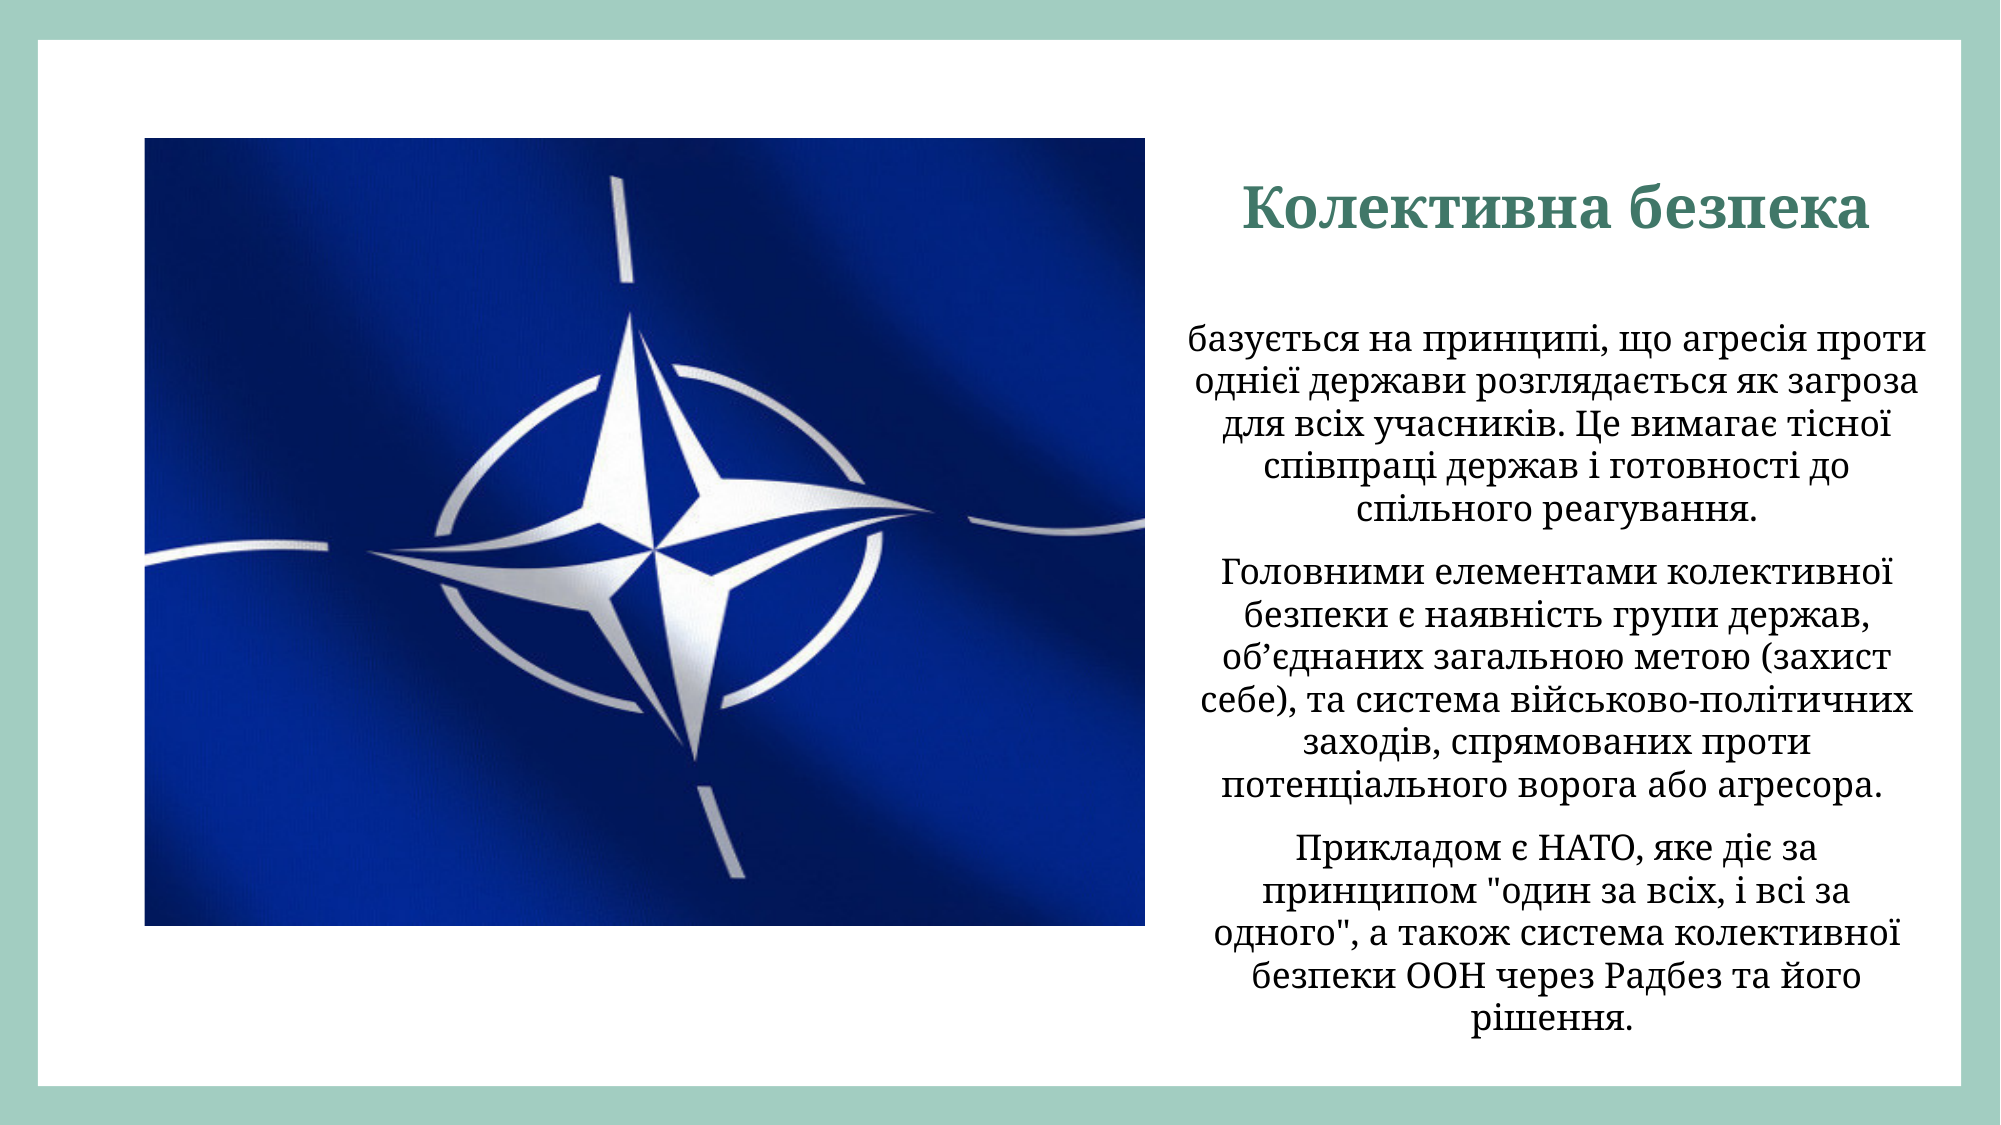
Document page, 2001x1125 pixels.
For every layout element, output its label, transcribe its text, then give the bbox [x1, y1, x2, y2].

picture [144, 137, 1146, 926]
list базується на принципі, що агресія проти однієї держави розглядається як загроза для всіх учасників. Це вимагає тісної співпраці держав і готовності до спільного реагування. Головними елементами колективної безпеки є наявність групи держав, об’єднаних загальною метою (захист себе), та система військово-політичних заходів, спрямованих проти потенціального ворога або агресора. Прикладом є НАТО, яке діє за принципом "один за всіх, і всі за одного", а також система колективної безпеки ООН через Радбез та його рішення. [1171, 308, 1943, 1096]
title Колективна безпека [1220, 52, 1895, 249]
